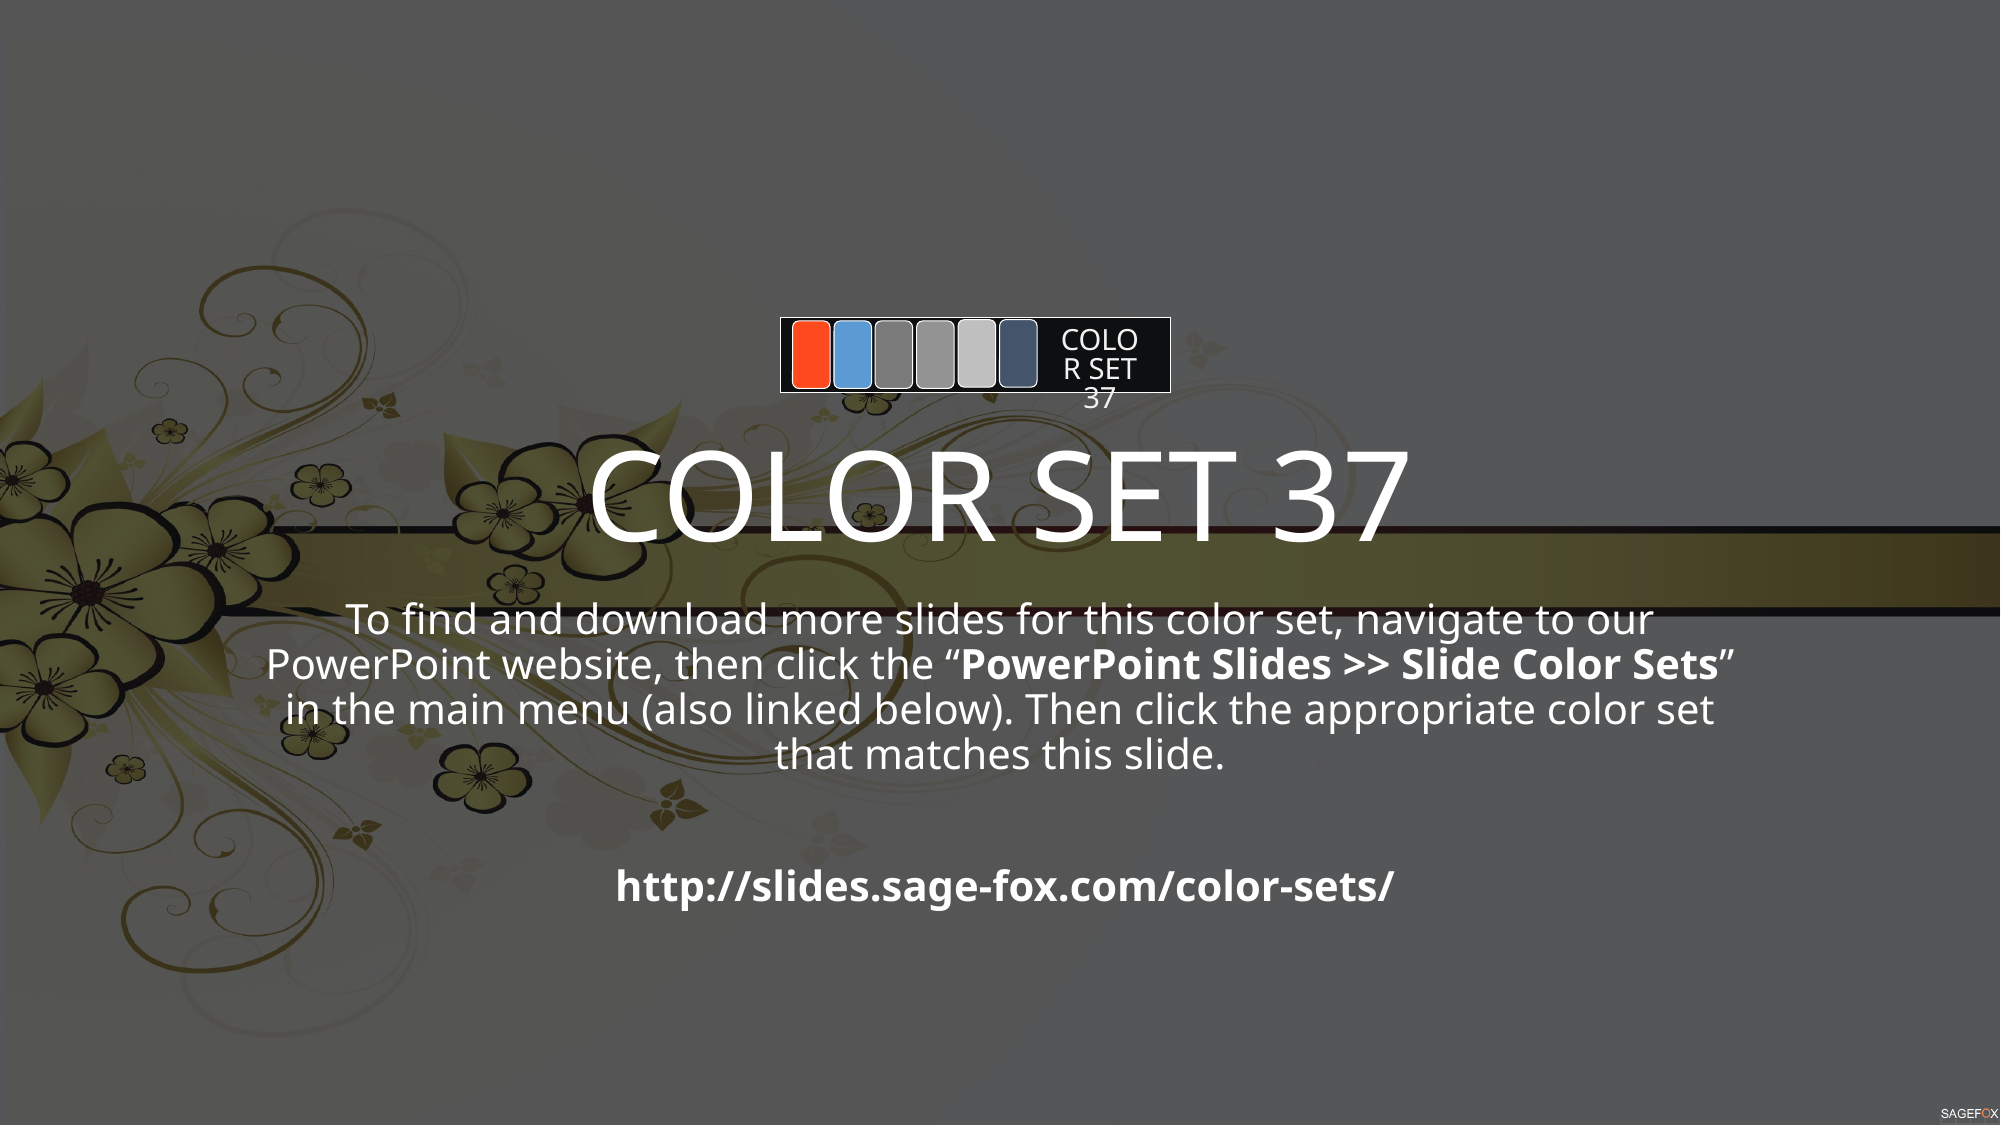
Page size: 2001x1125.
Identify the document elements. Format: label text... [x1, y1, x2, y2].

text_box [780, 317, 1171, 395]
picture [1940, 0, 2001, 1125]
title COLOR SET 37 [249, 184, 1750, 576]
subtitle To find and download more slides for this color set, navigate to our PowerPoint website, then click the “PowerPoint Slides >> Slide Color Sets” in the main menu (also linked below). Then click the appropriate color set that matches this slide. http://slides.sage-fox.com/color-sets/ [249, 590, 1750, 863]
